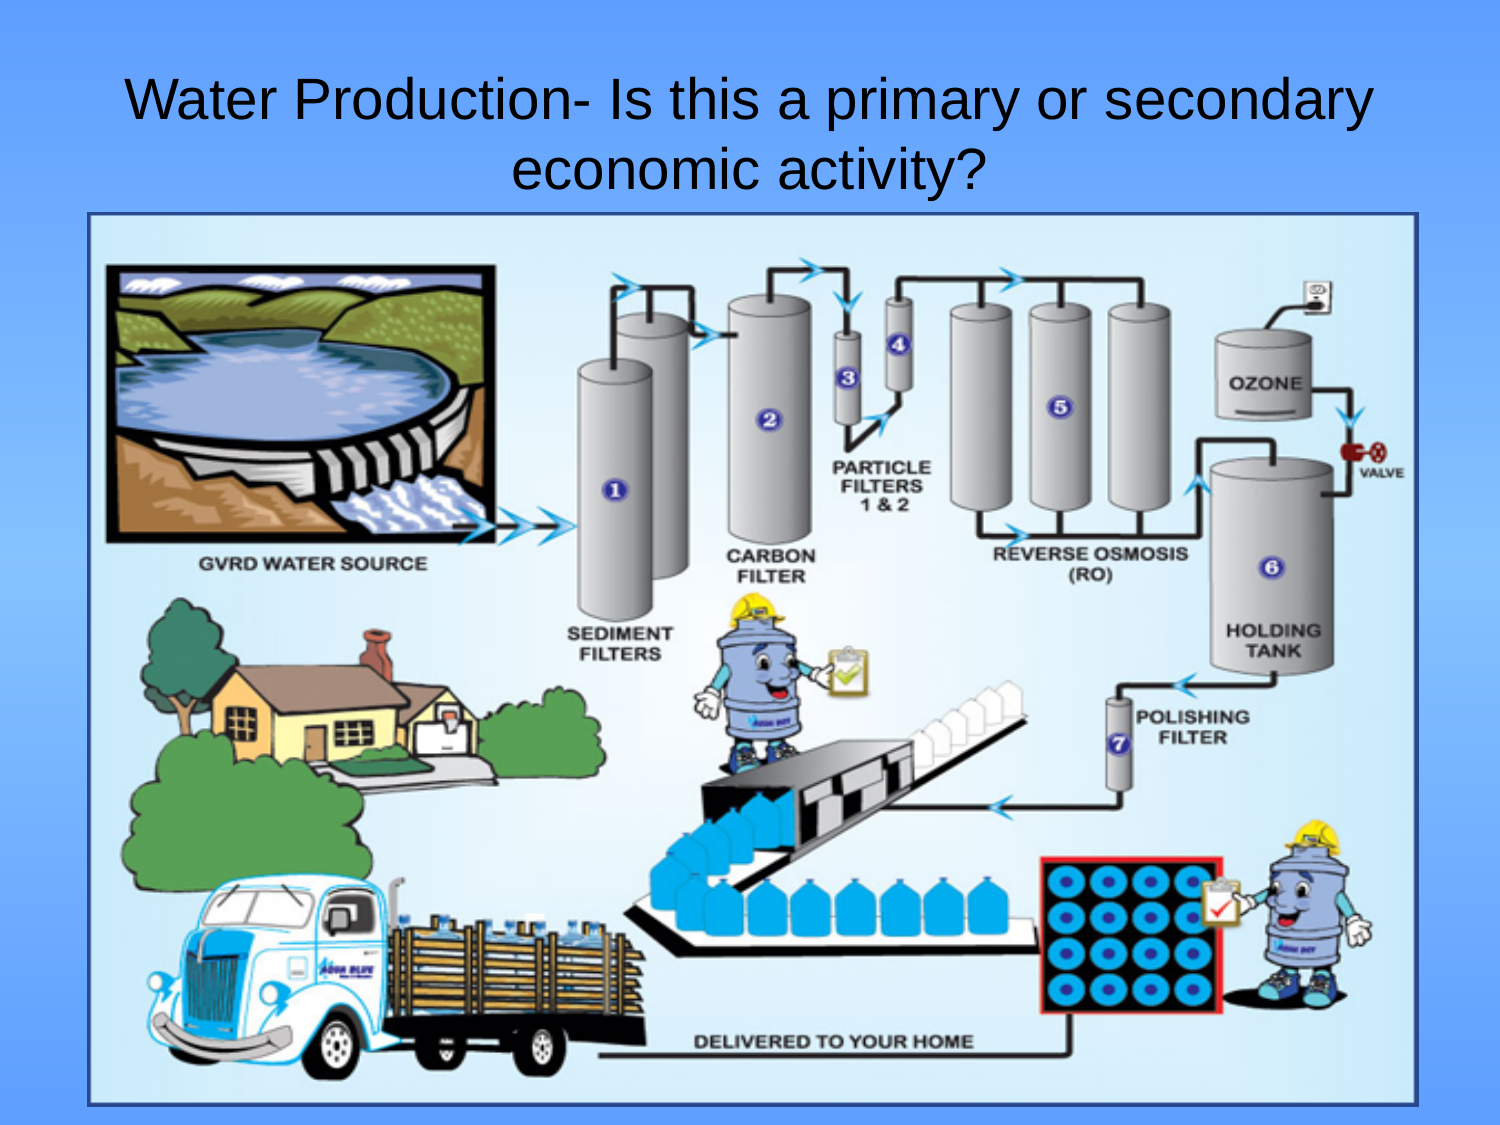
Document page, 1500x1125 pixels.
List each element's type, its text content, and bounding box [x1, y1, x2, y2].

title Water Production- Is this a primary or secondary economic activity? [74, 37, 1426, 226]
picture [87, 212, 1420, 1107]
